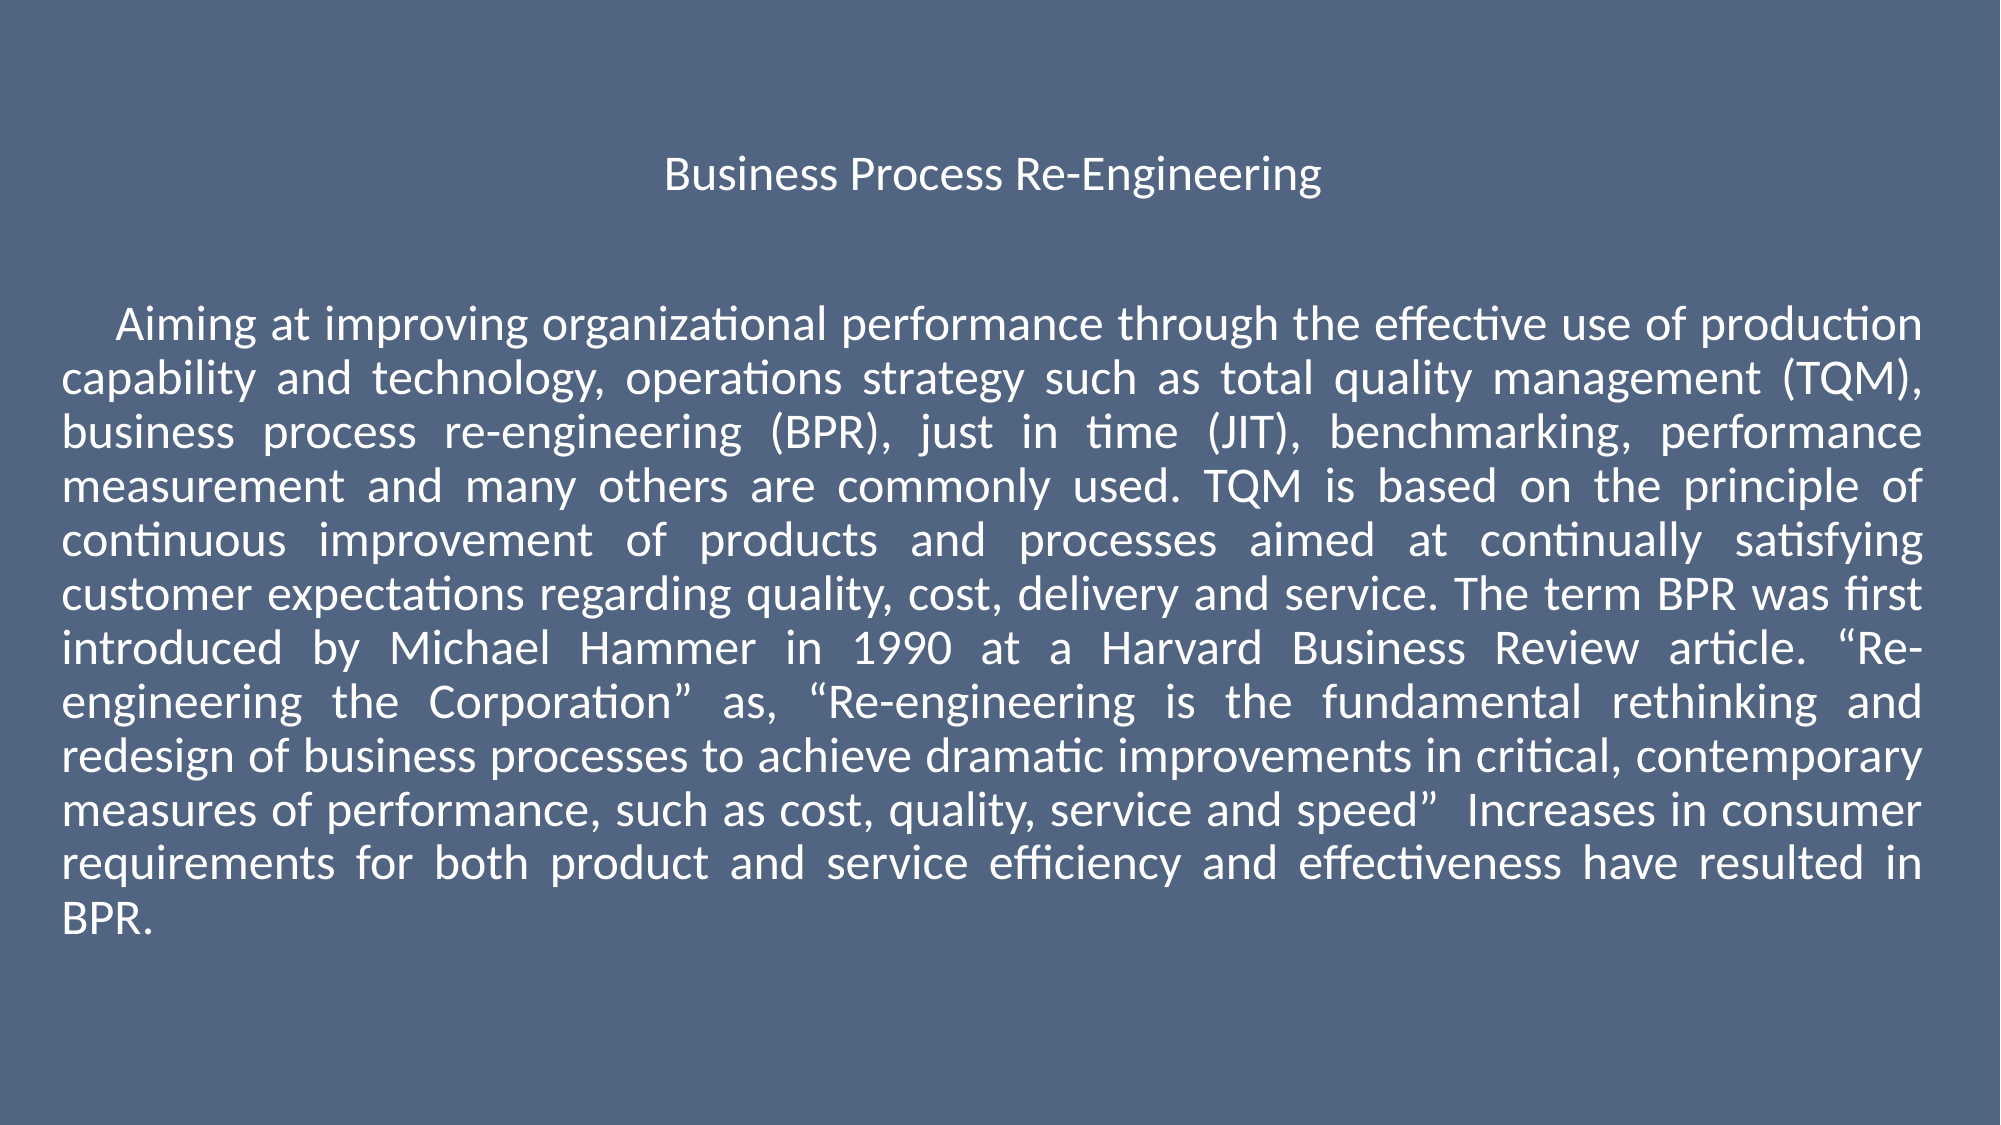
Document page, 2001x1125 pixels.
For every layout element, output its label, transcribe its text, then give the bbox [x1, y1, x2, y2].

subtitle Business Process Re-Engineering Aiming at improving organizational performance through the effective use of production capability and technology, operations strategy such as total quality management (TQM), business process re-engineering (BPR), just in time (JIT), benchmarking, performance measurement and many others are commonly used. TQM is based on the principle of continuous improvement of products and processes aimed at continually satisfying customer expectations regarding quality, cost, delivery and service. The term BPR was first introduced by Michael Hammer in 1990 at a Harvard Business Review article. “Re-engineering the Corporation” as, “Re-engineering is the fundamental rethinking and redesign of business processes to achieve dramatic improvements in critical, contemporary measures of performance, such as cost, quality, service and speed” Increases in consumer requirements for both product and service efficiency and effectiveness have resulted in BPR. [46, 59, 1940, 1097]
